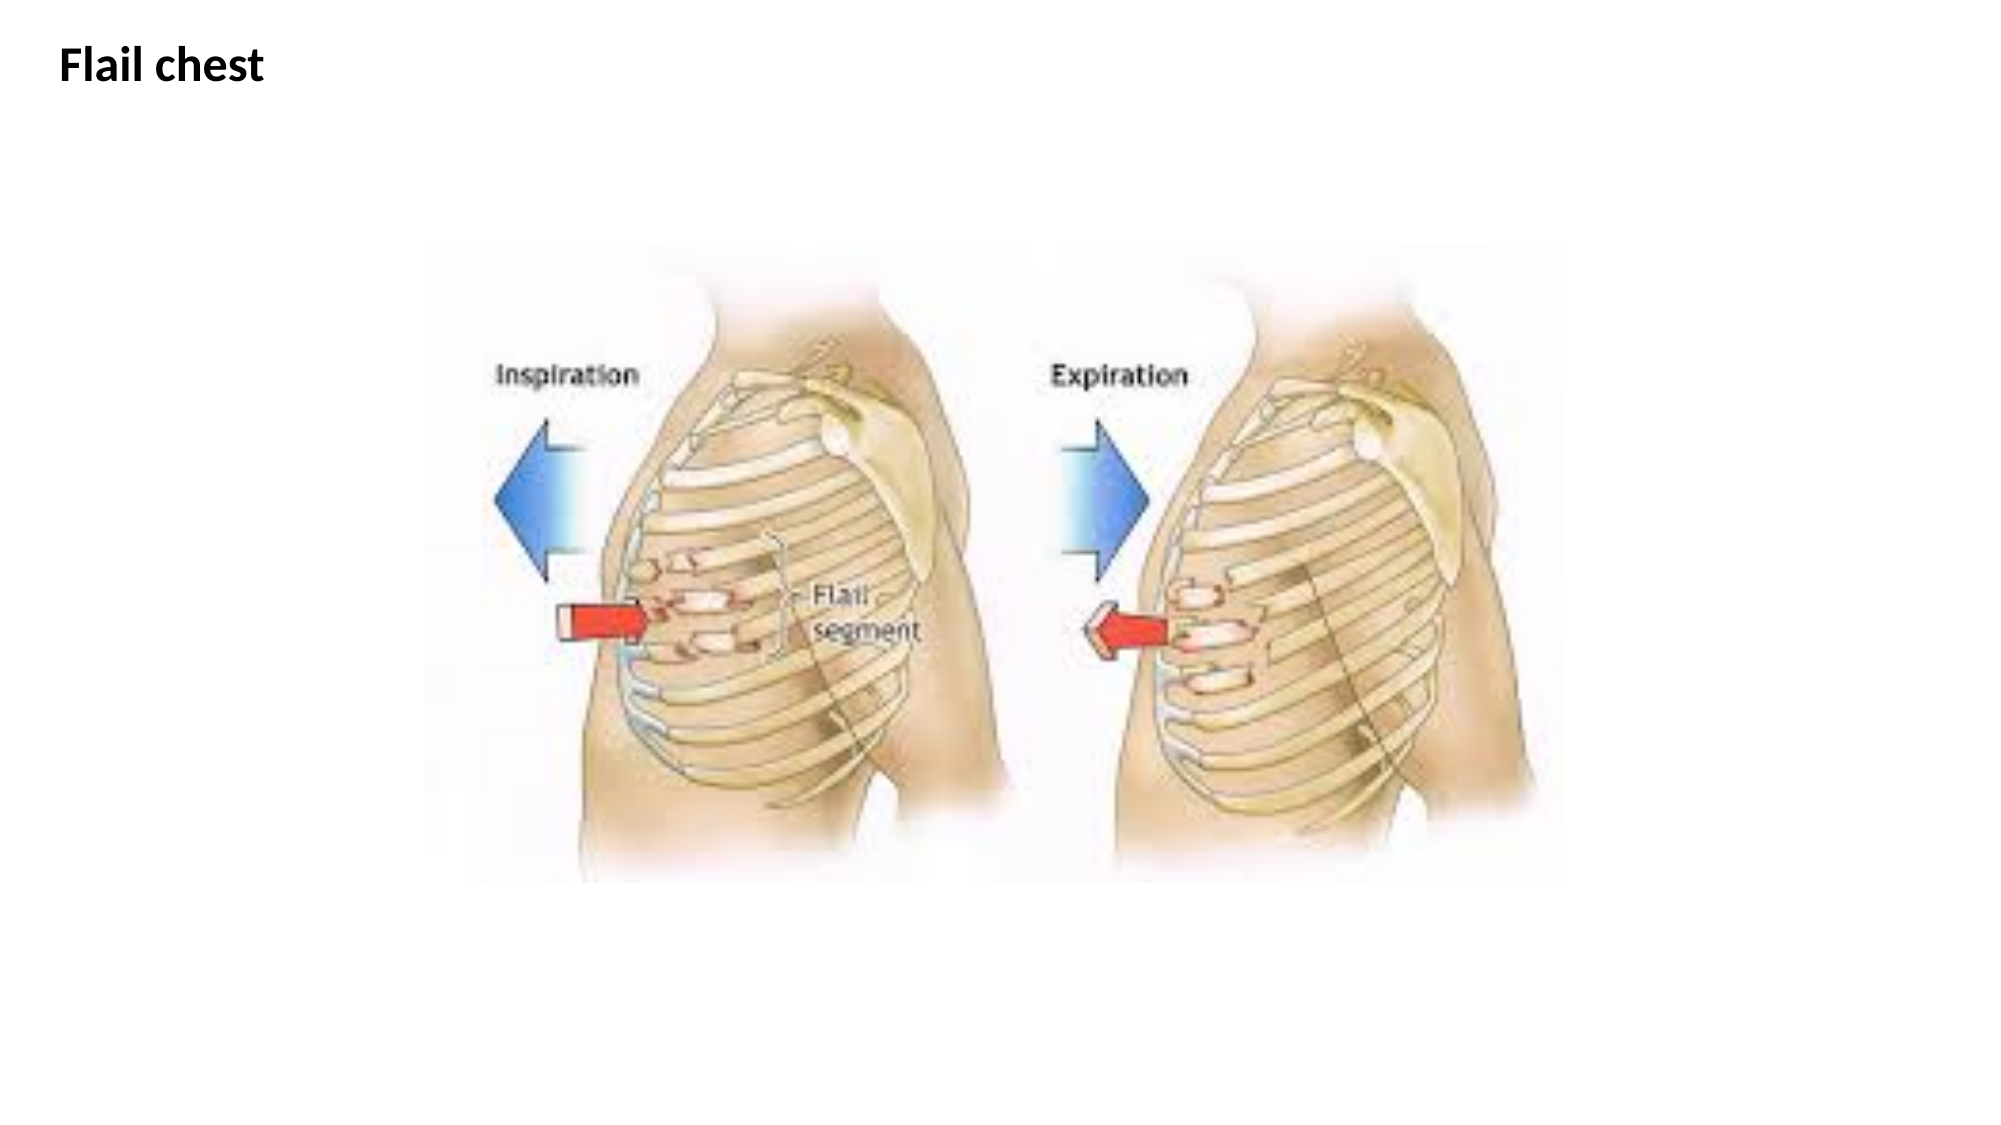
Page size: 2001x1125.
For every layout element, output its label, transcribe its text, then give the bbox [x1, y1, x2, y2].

subtitle Flail chest [37, 31, 287, 303]
picture [424, 244, 1565, 883]
